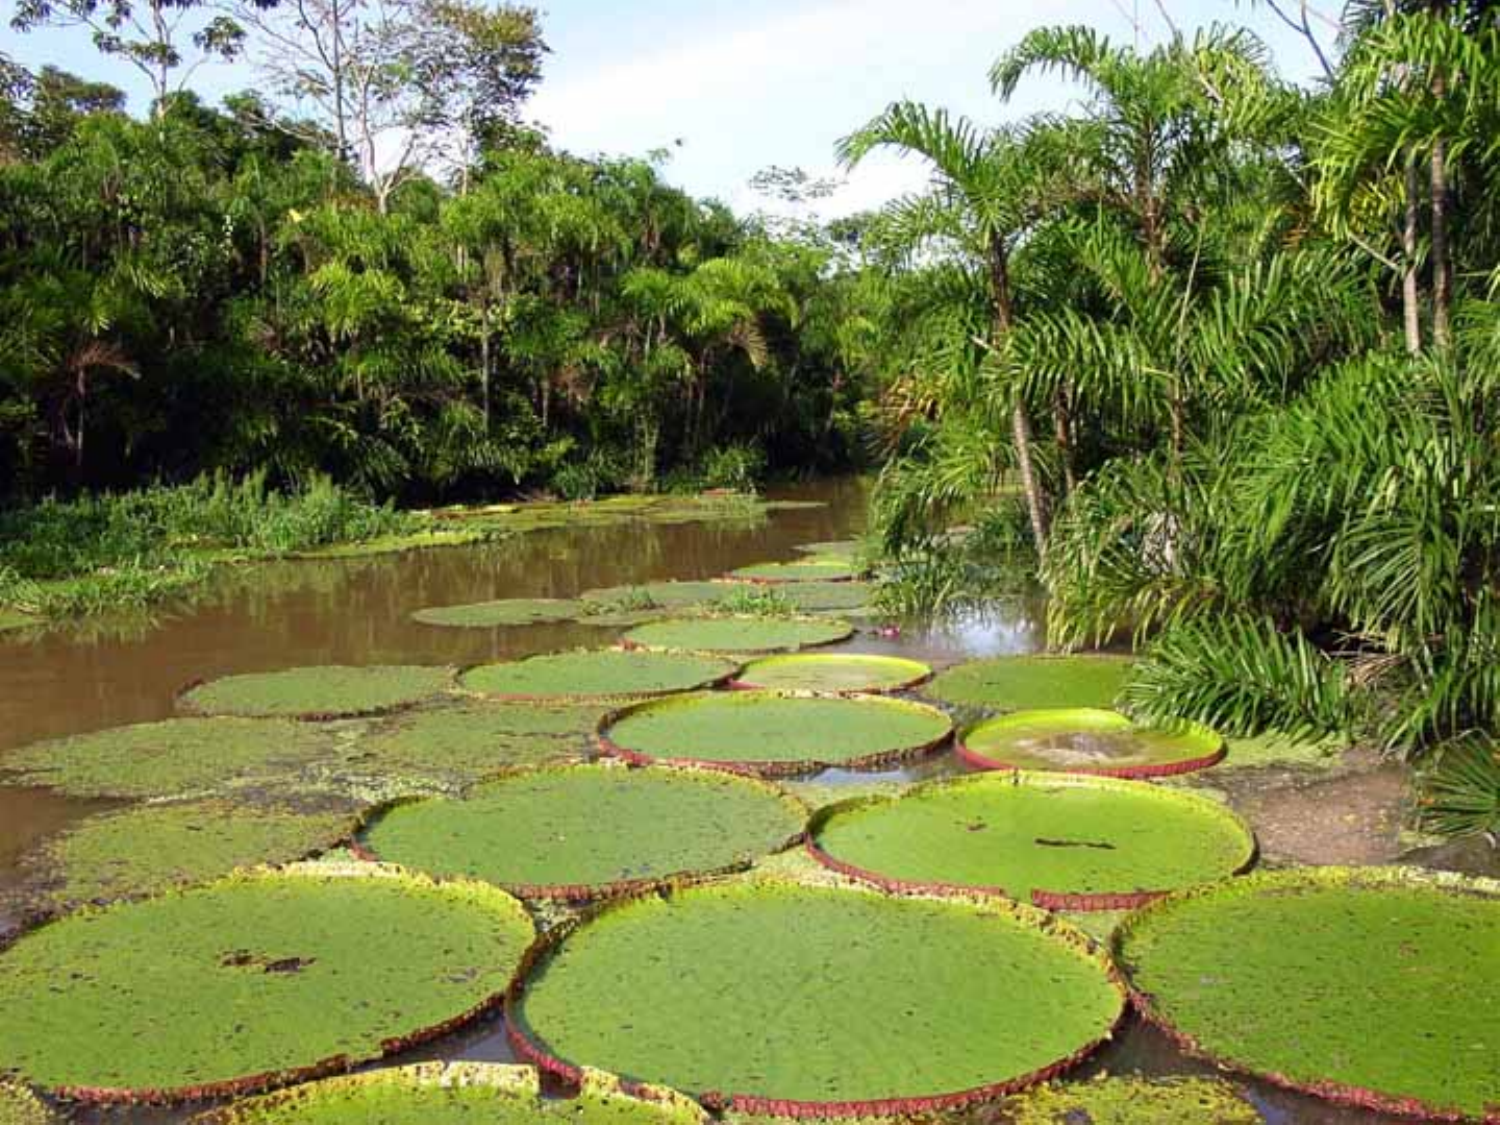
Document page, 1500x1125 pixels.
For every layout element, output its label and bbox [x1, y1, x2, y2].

list [0, 0, 1500, 1125]
